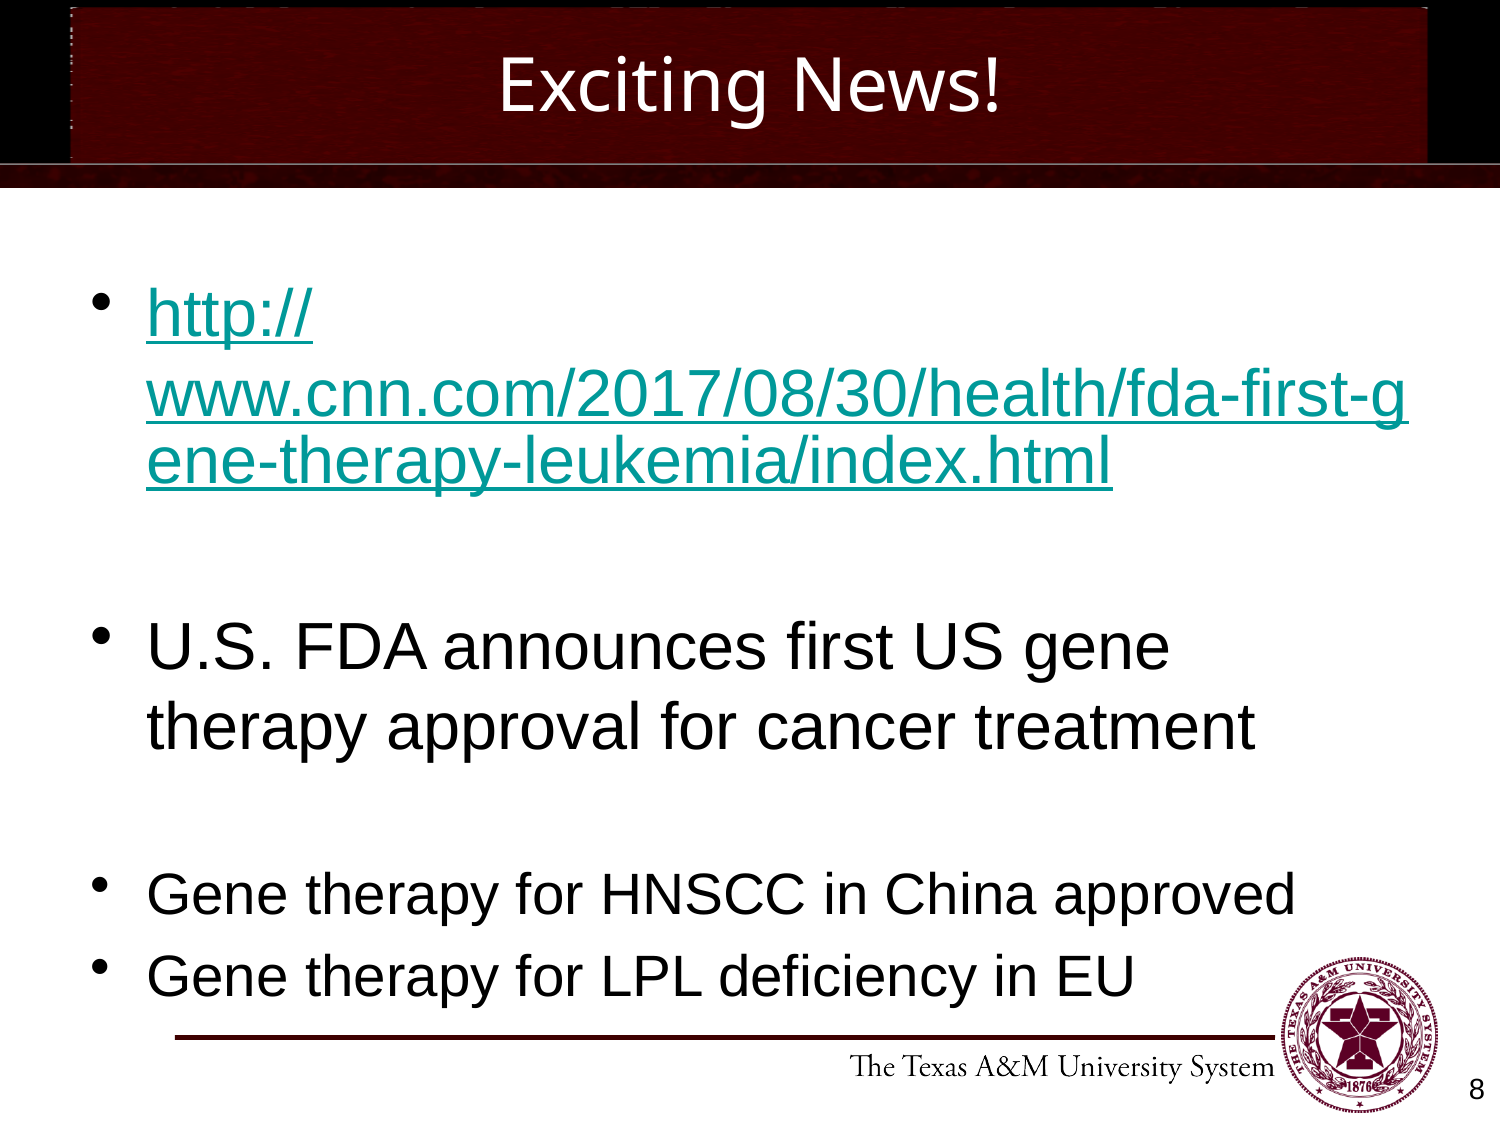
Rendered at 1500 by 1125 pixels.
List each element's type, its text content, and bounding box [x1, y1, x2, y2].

picture [849, 1042, 1275, 1125]
slide_number 8 [1149, 1062, 1500, 1125]
list http://www.cnn.com/2017/08/30/health/fda-first-gene-therapy-leukemia/index.html U.S. FDA announces first US gene therapy approval for cancer treatment Gene therapy for HNSCC in China approved Gene therapy for LPL deficiency in EU [74, 262, 1426, 1006]
picture [1281, 957, 1438, 1062]
title Exciting News! [74, 0, 1426, 176]
